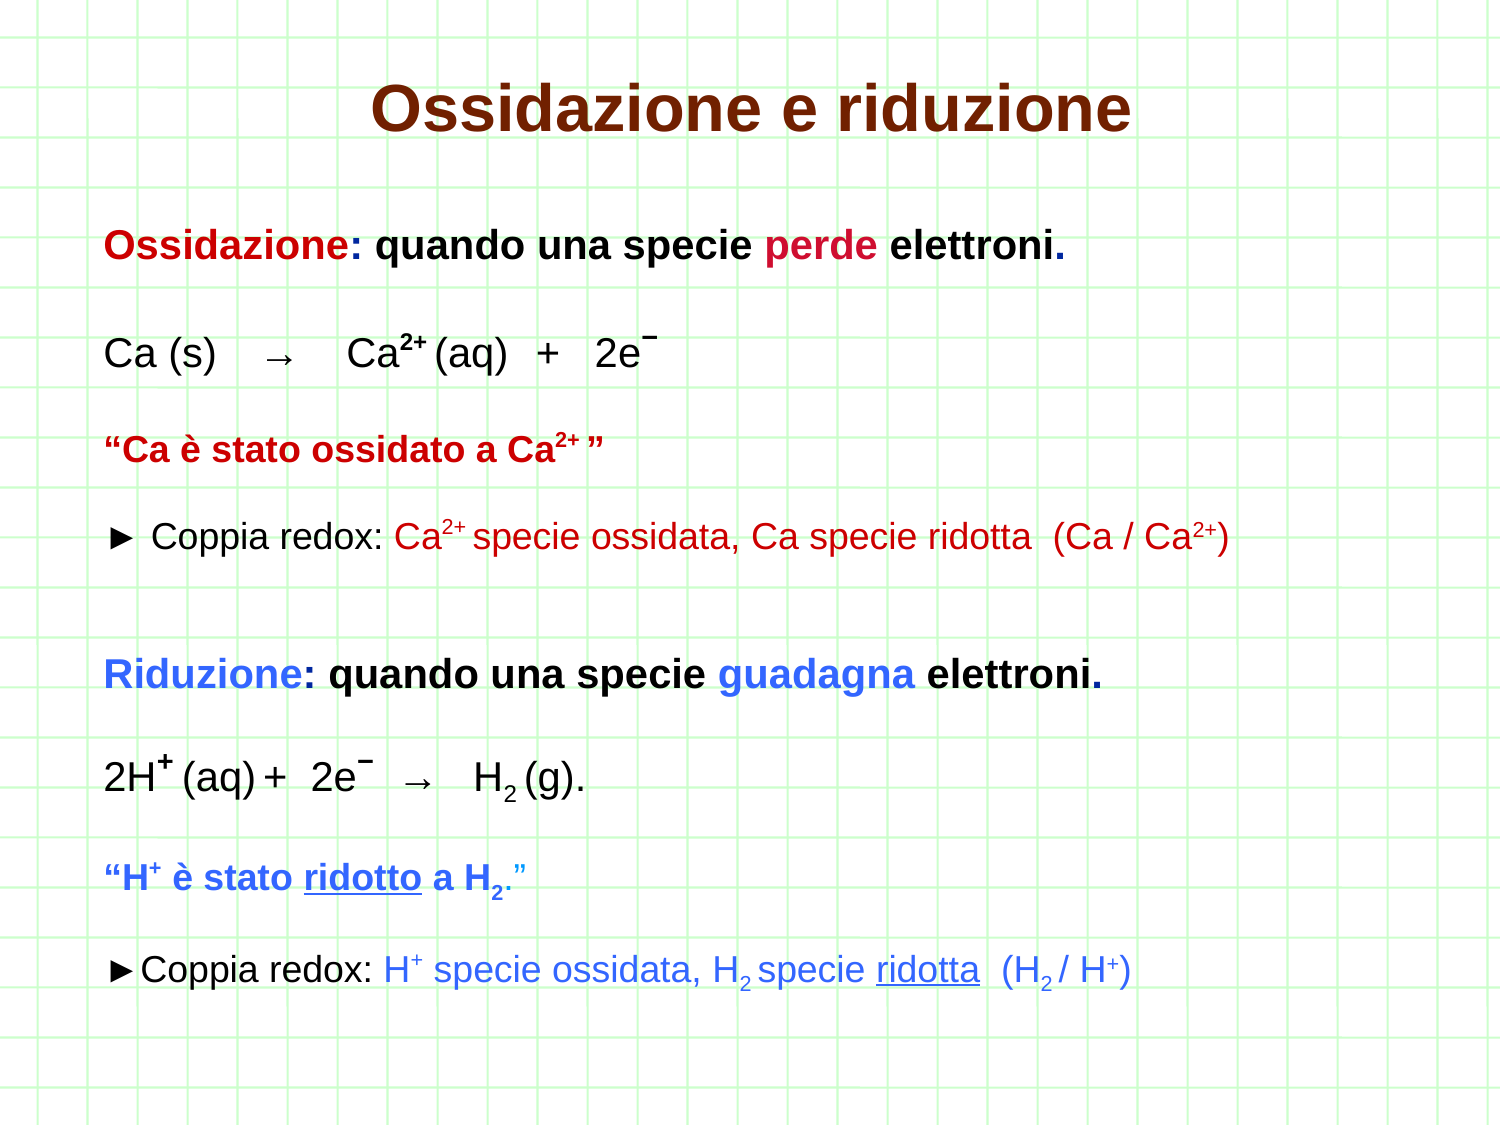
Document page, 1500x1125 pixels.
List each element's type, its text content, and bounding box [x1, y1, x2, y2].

title Ossidazione e riduzione [76, 54, 1427, 155]
text_box Ossidazione: quando una specie perde elettroni. Ca (s) → Ca2+ (aq) + 2e− “Ca è stato ossidato a Ca2+ ” ► Coppia redox: Ca2+ specie ossidata, Ca specie ridotta (Ca / Ca2+) Riduzione: quando una specie guadagna elettroni. 2H+ (aq) + 2e− → H2 (g). “H+ è stato ridotto a H2.” ►Coppia redox: H+ specie ossidata, H2 specie ridotta (H2 / H+) [88, 220, 1500, 1083]
